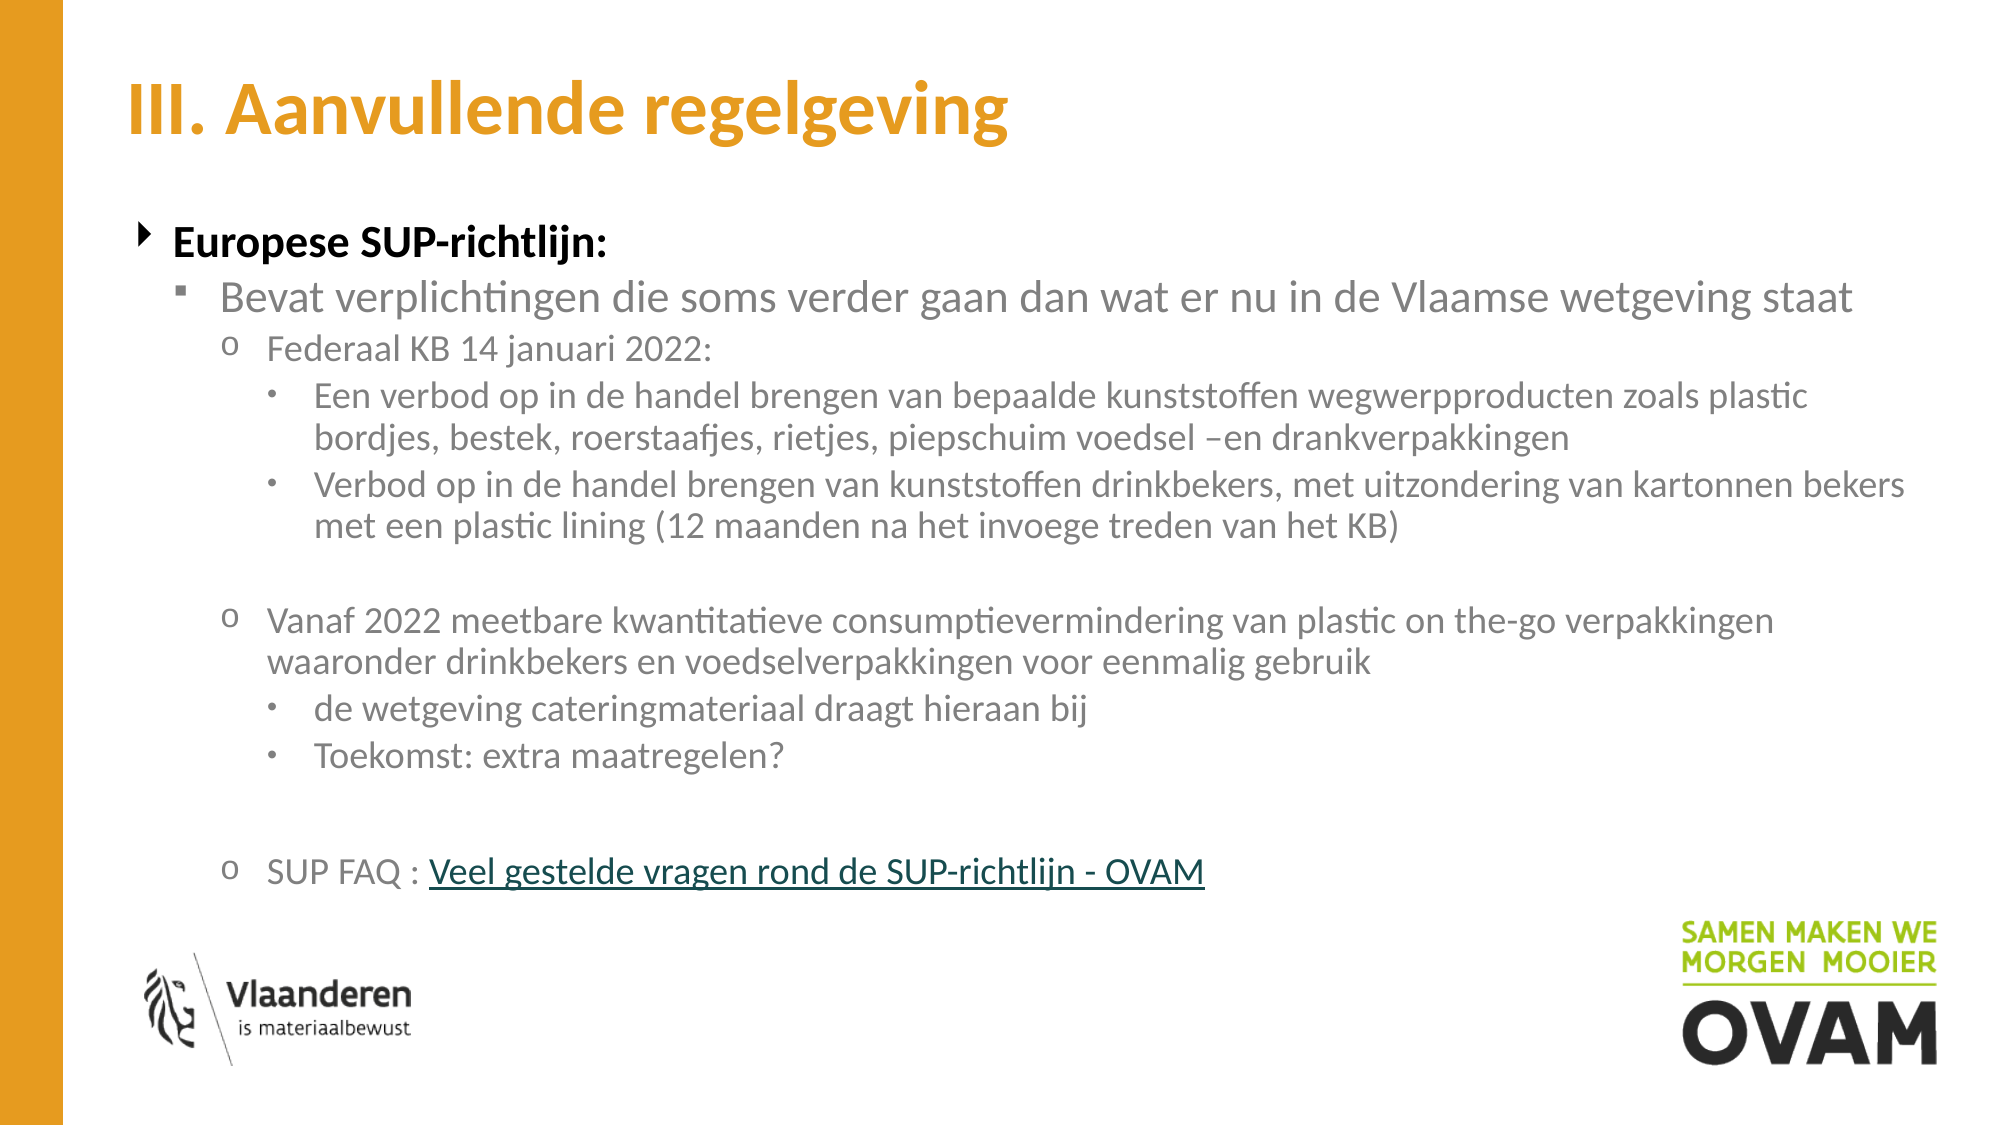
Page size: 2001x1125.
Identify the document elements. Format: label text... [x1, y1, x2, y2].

picture [144, 952, 411, 1066]
picture [1682, 920, 1937, 1066]
title III. Aanvullende regelgeving [126, 47, 1938, 217]
list Europese SUP-richtlijn: Bevat verplichtingen die soms verder gaan dan wat er nu in de Vlaamse wetgeving staat Federaal KB 14 januari 2022: Een verbod op in de handel brengen van bepaalde kunststoffen wegwerpproducten zoals plastic bordjes, bestek, roerstaafjes, rietjes, piepschuim voedsel –en drankverpakkingen Verbod op in de handel brengen van kunststoffen drinkbekers, met uitzondering van kartonnen bekers met een plastic lining (12 maanden na het invoege treden van het KB) Vanaf 2022 meetbare kwantitatieve consumptievermindering van plastic on the-go verpakkingen waaronder drinkbekers en voedselverpakkingen voor eenmalig gebruik de wetgeving cateringmateriaal draagt hieraan bij Toekomst: extra maatregelen? SUP FAQ : Veel gestelde vragen rond de SUP-richtlijn - OVAM [126, 217, 1938, 896]
